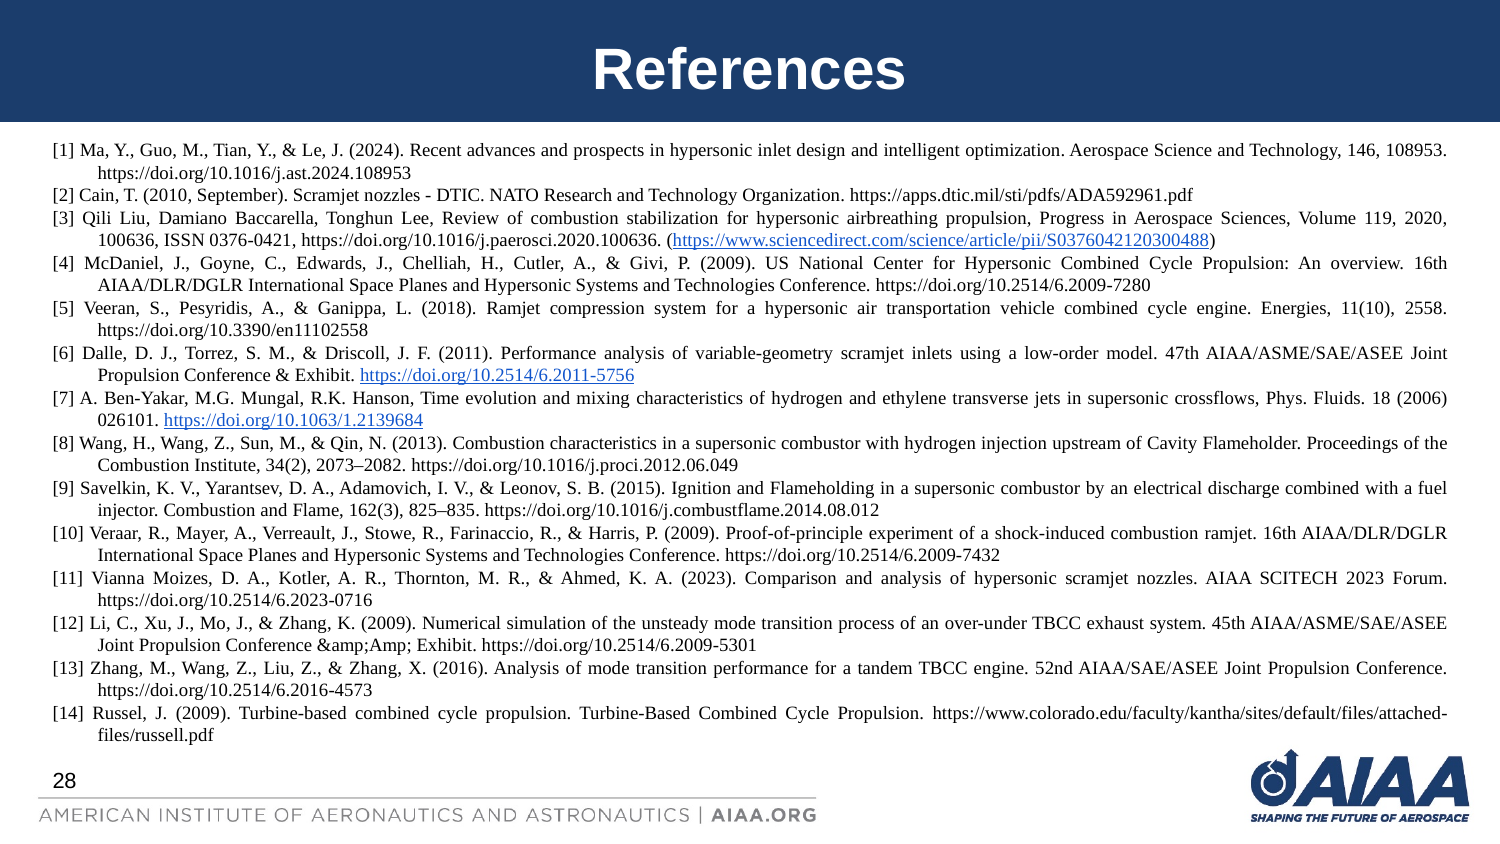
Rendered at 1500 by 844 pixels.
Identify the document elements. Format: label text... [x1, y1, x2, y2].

title References [37, 23, 1463, 109]
slide_number 28 [37, 759, 188, 788]
list [1] Ma, Y., Guo, M., Tian, Y., & Le, J. (2024). Recent advances and prospects in hypersonic inlet design and intelligent optimization. Aerospace Science and Technology, 146, 108953. https://doi.org/10.1016/j.ast.2024.108953 [2] Cain, T. (2010, September). Scramjet nozzles - DTIC. NATO Research and Technology Organization. https://apps.dtic.mil/sti/pdfs/ADA592961.pdf [3] Qili Liu, Damiano Baccarella, Tonghun Lee, Review of combustion stabilization for hypersonic airbreathing propulsion, Progress in Aerospace Sciences, Volume 119, 2020, 100636, ISSN 0376-0421, https://doi.org/10.1016/j.paerosci.2020.100636. (https://www.sciencedirect.com/science/article/pii/S0376042120300488) [4] McDaniel, J., Goyne, C., Edwards, J., Chelliah, H., Cutler, A., & Givi, P. (2009). US National Center for Hypersonic Combined Cycle Propulsion: An overview. 16th AIAA/DLR/DGLR International Space Planes and Hypersonic Systems and Technologies Conference. https://doi.org/10.2514/6.2009-7280 [5] Veeran, S., Pesyridis, A., & Ganippa, L. (2018). Ramjet compression system for a hypersonic air transportation vehicle combined cycle engine. Energies, 11(10), 2558. https://doi.org/10.3390/en11102558 [6] Dalle, D. J., Torrez, S. M., & Driscoll, J. F. (2011). Performance analysis of variable-geometry scramjet inlets using a low-order model. 47th AIAA/ASME/SAE/ASEE Joint Propulsion Conference & Exhibit. https://doi.org/10.2514/6.2011-5756 [7] A. Ben-Yakar, M.G. Mungal, R.K. Hanson, Time evolution and mixing characteristics of hydrogen and ethylene transverse jets in supersonic crossflows, Phys. Fluids. 18 (2006) 026101. https://doi.org/10.1063/1.2139684 [8] Wang, H., Wang, Z., Sun, M., & Qin, N. (2013). Combustion characteristics in a supersonic combustor with hydrogen injection upstream of Cavity Flameholder. Proceedings of the Combustion Institute, 34(2), 2073–2082. https://doi.org/10.1016/j.proci.2012.06.049 [9] Savelkin, K. V., Yarantsev, D. A., Adamovich, I. V., & Leonov, S. B. (2015). Ignition and Flameholding in a supersonic combustor by an electrical discharge combined with a fuel injector. Combustion and Flame, 162(3), 825–835. https://doi.org/10.1016/j.combustflame.2014.08.012 [10] Veraar, R., Mayer, A., Verreault, J., Stowe, R., Farinaccio, R., & Harris, P. (2009). Proof-of-principle experiment of a shock-induced combustion ramjet. 16th AIAA/DLR/DGLR International Space Planes and Hypersonic Systems and Technologies Conference. https://doi.org/10.2514/6.2009-7432 [11] Vianna Moizes, D. A., Kotler, A. R., Thornton, M. R., & Ahmed, K. A. (2023). Comparison and analysis of hypersonic scramjet nozzles. AIAA SCITECH 2023 Forum. https://doi.org/10.2514/6.2023-0716 [12] Li, C., Xu, J., Mo, J., & Zhang, K. (2009). Numerical simulation of the unsteady mode transition process of an over-under TBCC exhaust system. 45th AIAA/ASME/SAE/ASEE Joint Propulsion Conference &amp;Amp; Exhibit. https://doi.org/10.2514/6.2009-5301 [13] Zhang, M., Wang, Z., Liu, Z., & Zhang, X. (2016). Analysis of mode transition performance for a tandem TBCC engine. 52nd AIAA/SAE/ASEE Joint Propulsion Conference. https://doi.org/10.2514/6.2016-4573 [14] Russel, J. (2009). Turbine-based combined cycle propulsion. Turbine-Based Combined Cycle Propulsion. https://www.colorado.edu/faculty/kantha/sites/default/files/attached-files/russell.pdf [37, 130, 1463, 683]
picture [0, 122, 1500, 844]
